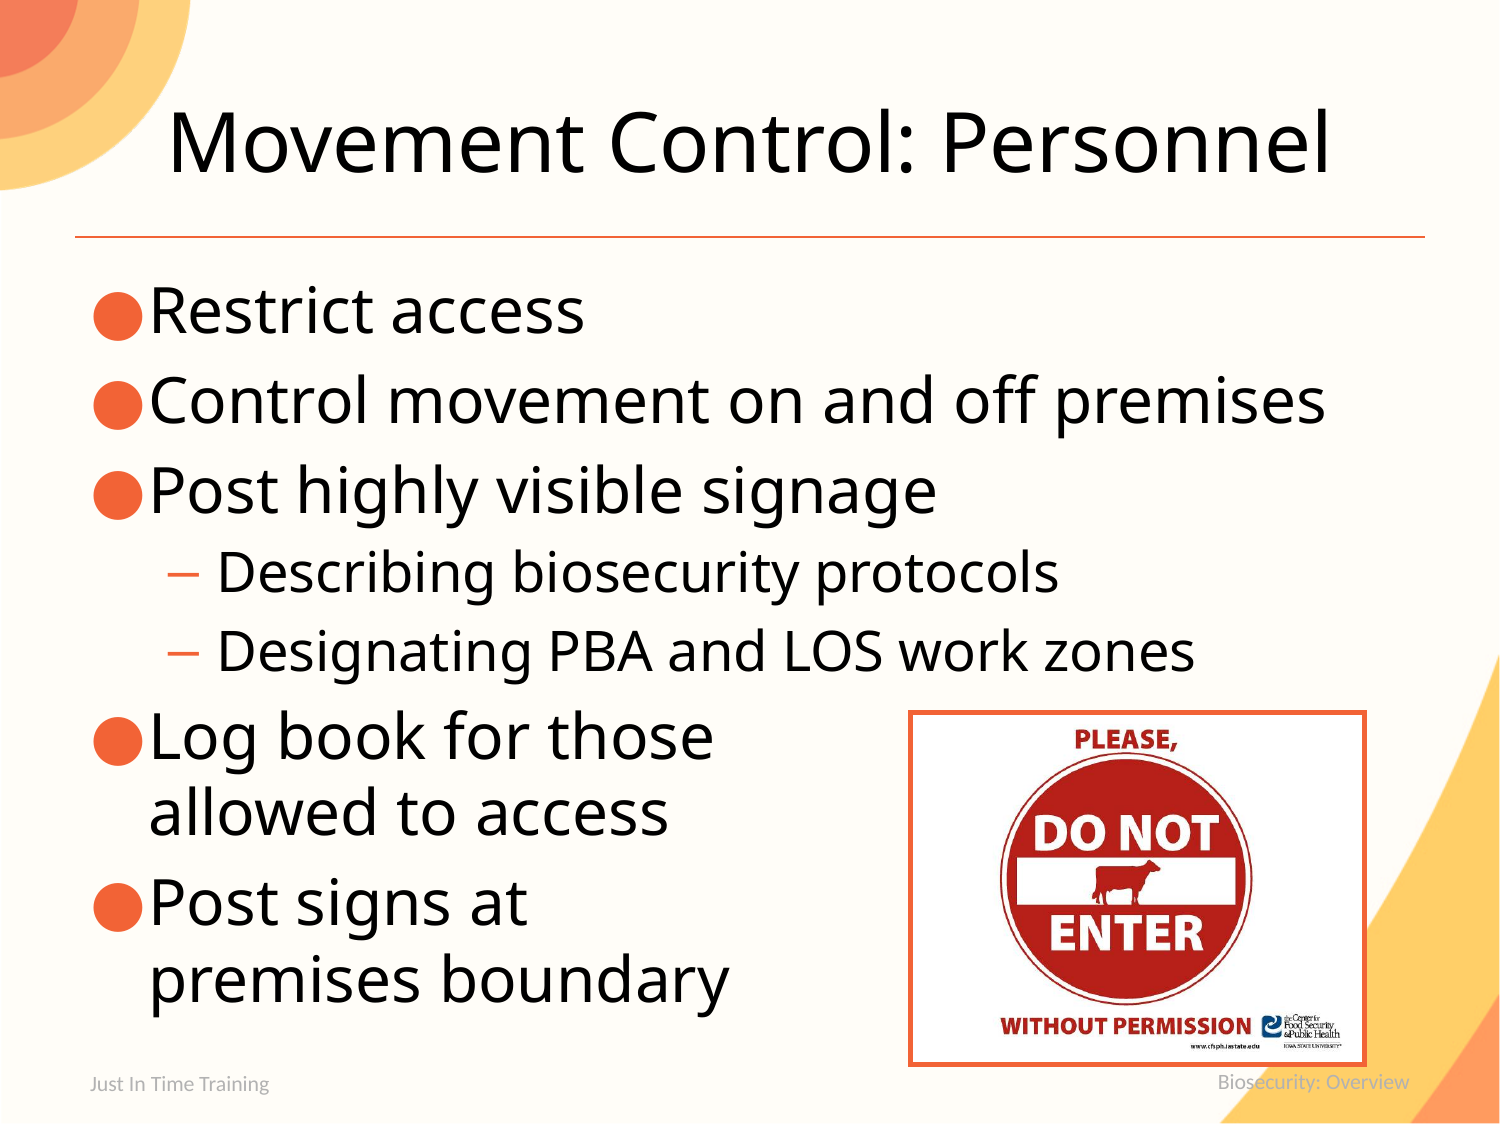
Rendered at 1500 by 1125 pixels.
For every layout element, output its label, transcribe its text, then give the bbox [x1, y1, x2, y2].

title Movement Control: Personnel [75, 45, 1425, 233]
list Restrict access Control movement on and off premises Post highly visible signage Describing biosecurity protocols Designating PBA and LOS work zones Log book for those allowed to access Post signs at premises boundary [75, 262, 1425, 1025]
slide_number Just In Time Training [75, 1062, 425, 1103]
footer Biosecurity: Overview [950, 1062, 1425, 1100]
picture [0, 0, 1500, 1125]
